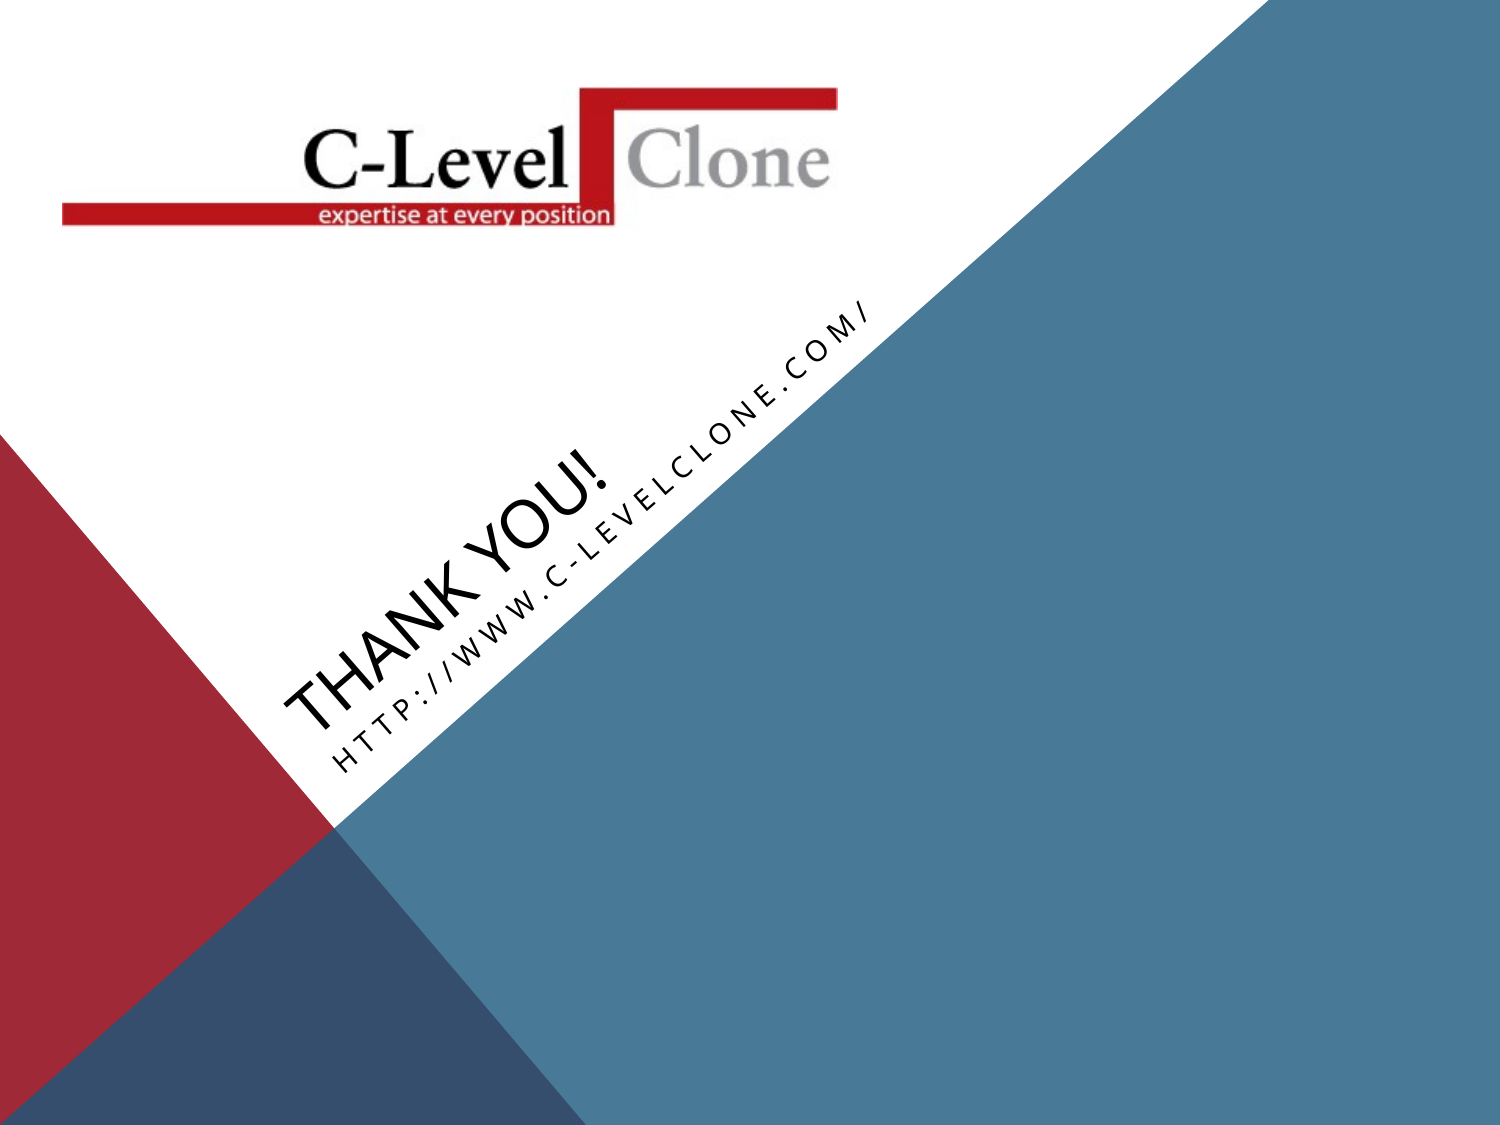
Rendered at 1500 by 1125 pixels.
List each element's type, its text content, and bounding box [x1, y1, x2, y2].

picture [62, 87, 838, 230]
title Thank you! [182, 4, 1012, 761]
subtitle http://www.c-levelclone.com/ [312, 61, 1154, 804]
